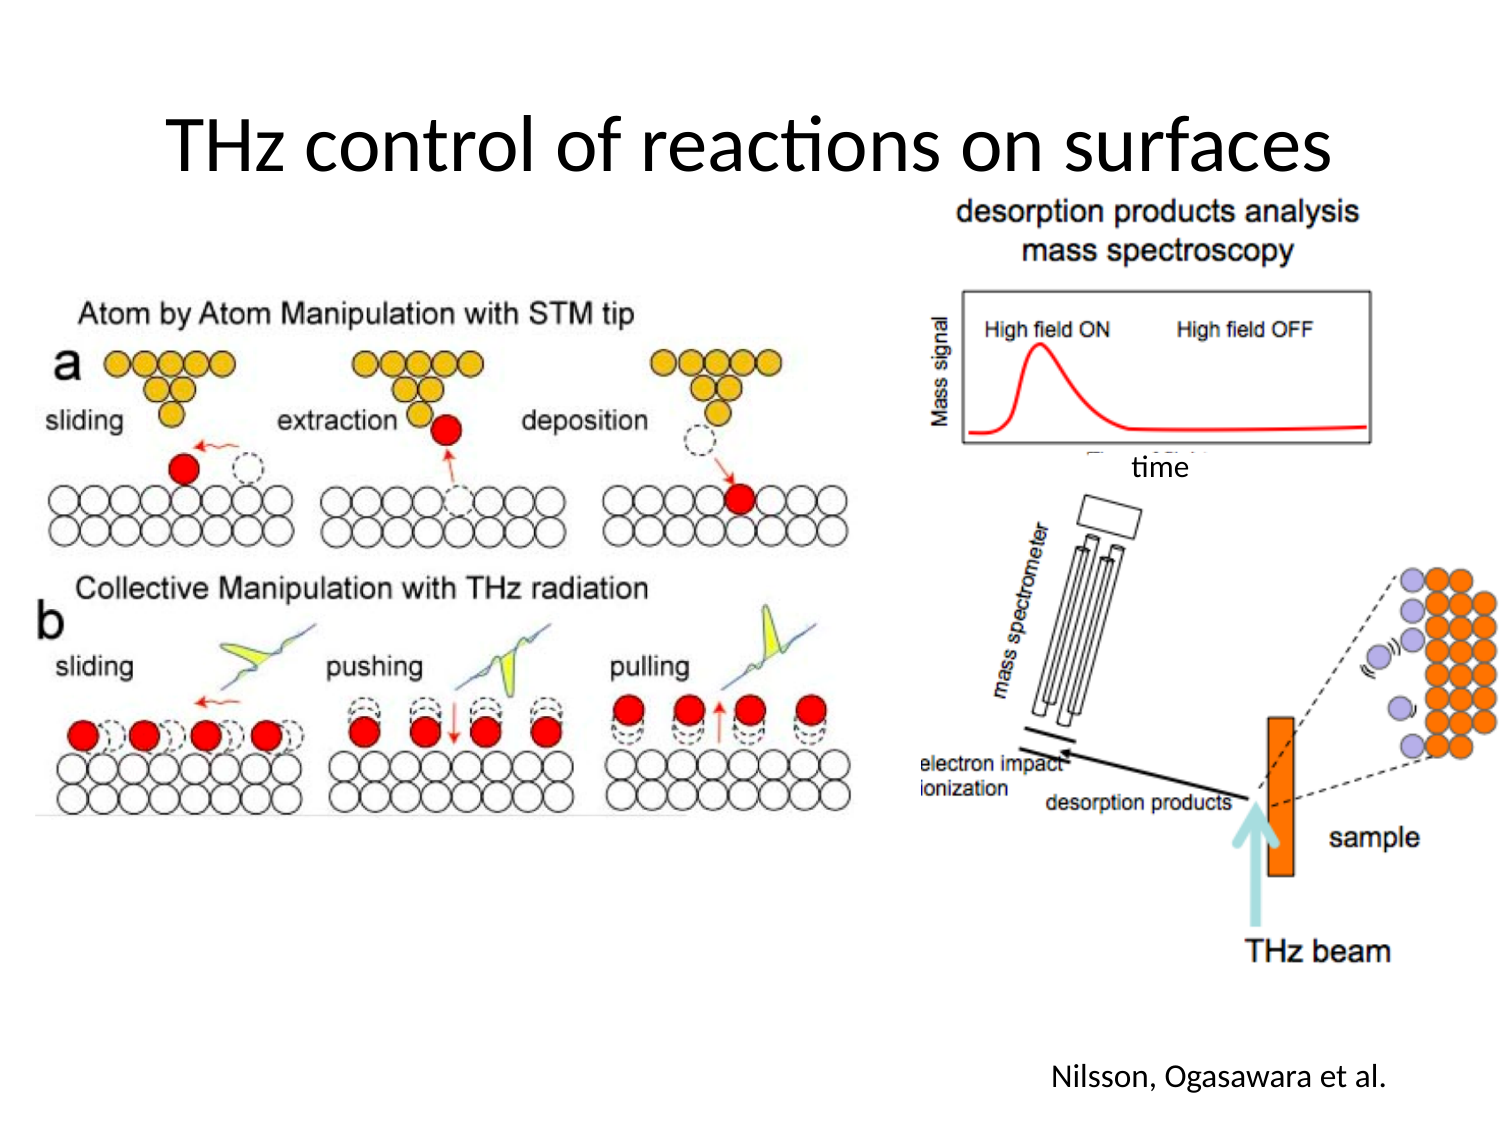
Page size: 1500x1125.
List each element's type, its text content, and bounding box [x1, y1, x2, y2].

title THz control of reactions on surfaces [75, 45, 1425, 233]
text_box Nilsson, Ogasawara et al. [1036, 1046, 1403, 1102]
picture [26, 288, 869, 820]
picture [921, 194, 1500, 982]
